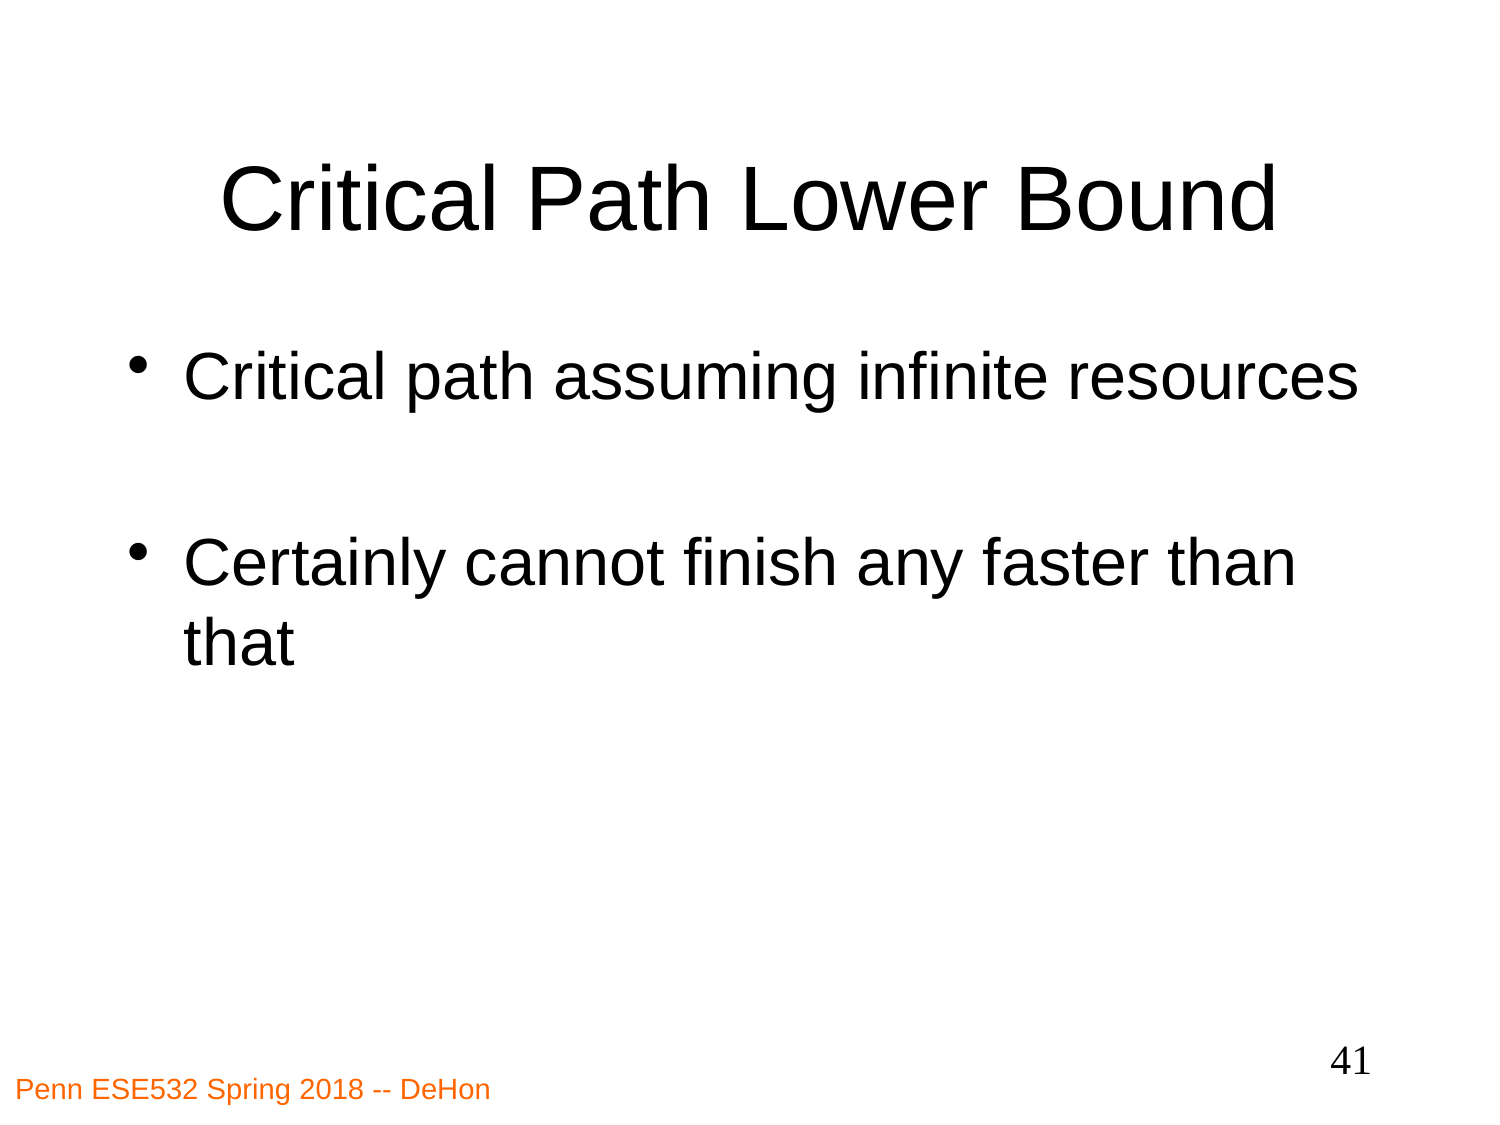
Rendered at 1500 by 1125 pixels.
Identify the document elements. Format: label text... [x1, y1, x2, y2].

list Critical path assuming infinite resources Certainly cannot finish any faster than that [112, 324, 1388, 1001]
title Critical Path Lower Bound [112, 99, 1388, 288]
slide_number Penn ESE532 Spring 2018 -- DeHon [0, 1062, 688, 1125]
slide_number 41 [1074, 1024, 1388, 1101]
